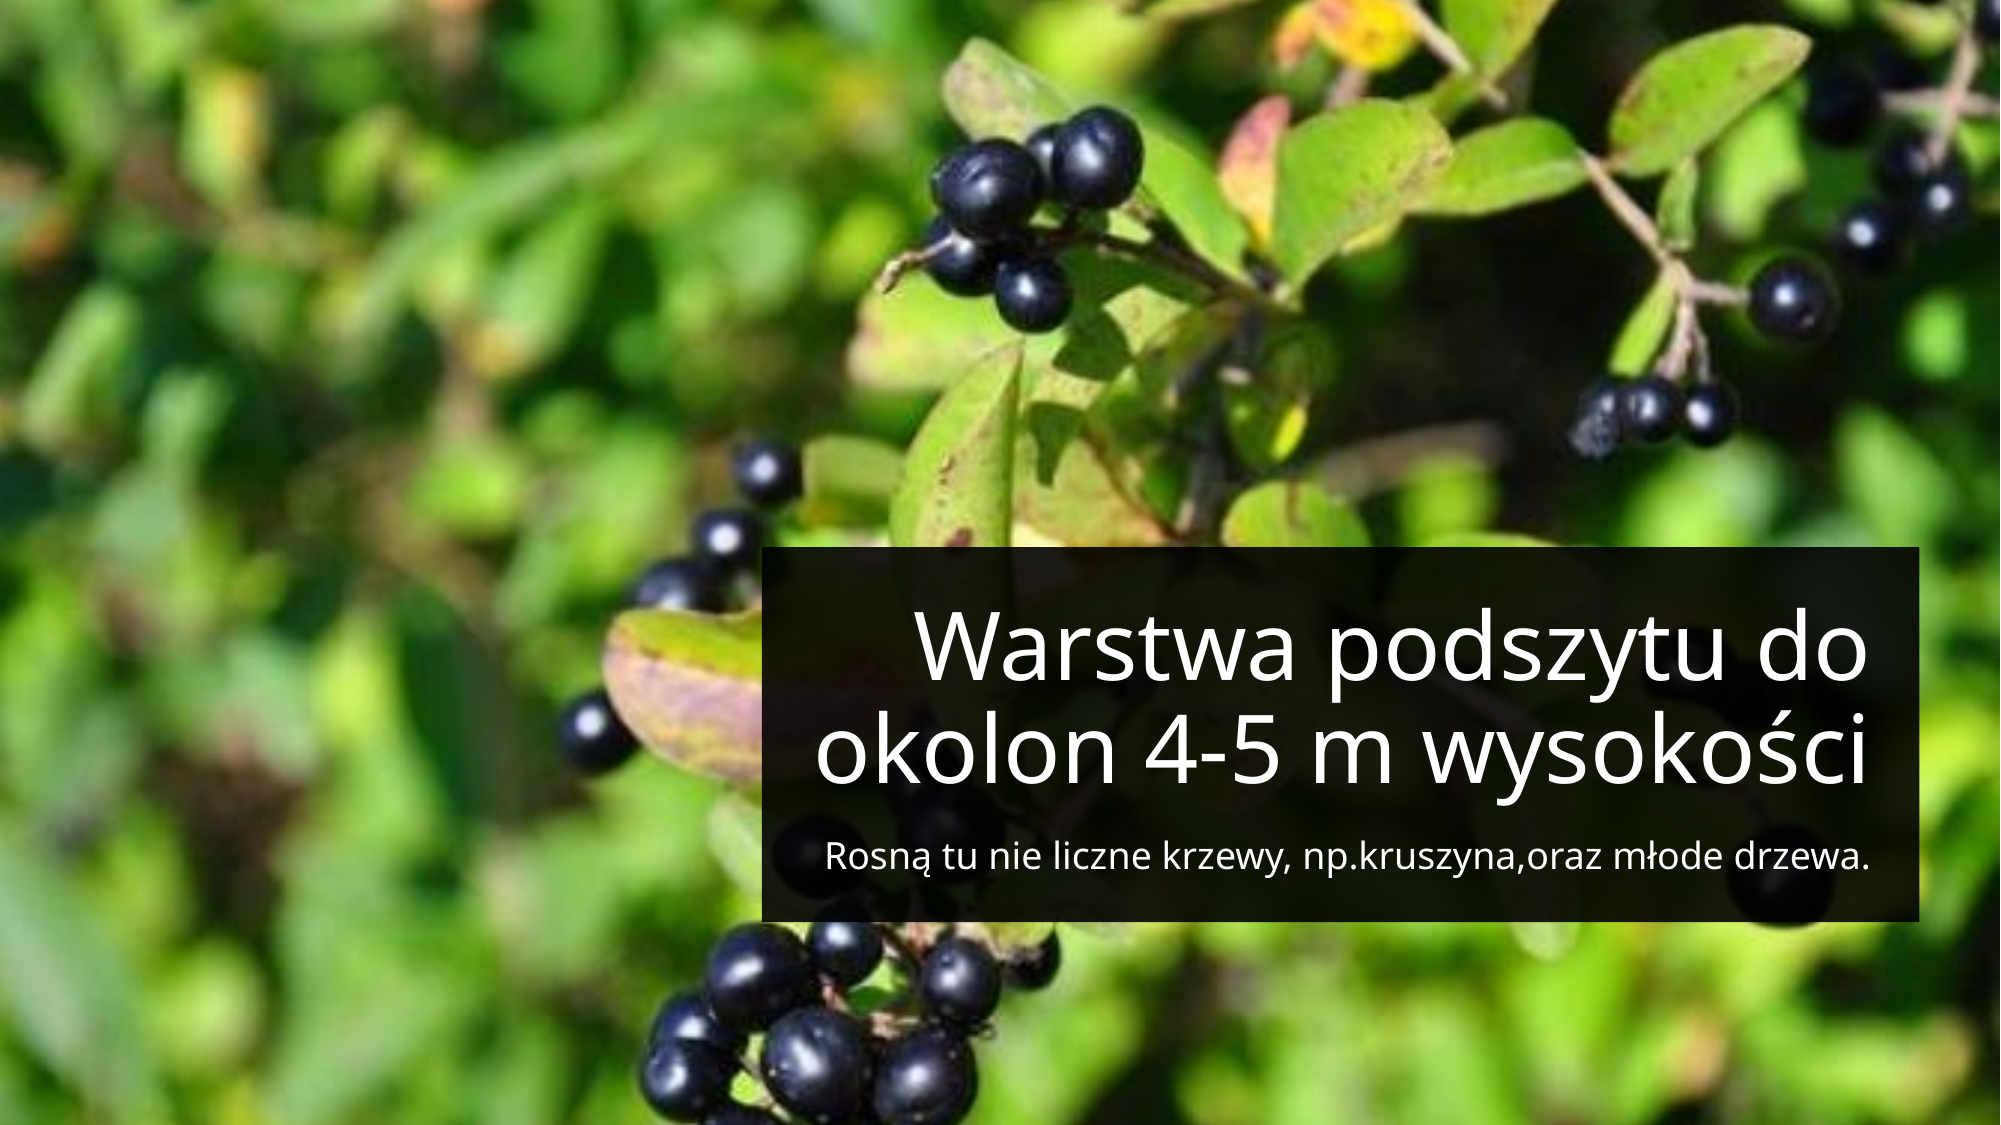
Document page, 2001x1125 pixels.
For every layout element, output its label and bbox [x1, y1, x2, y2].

list [0, 0, 2000, 1125]
